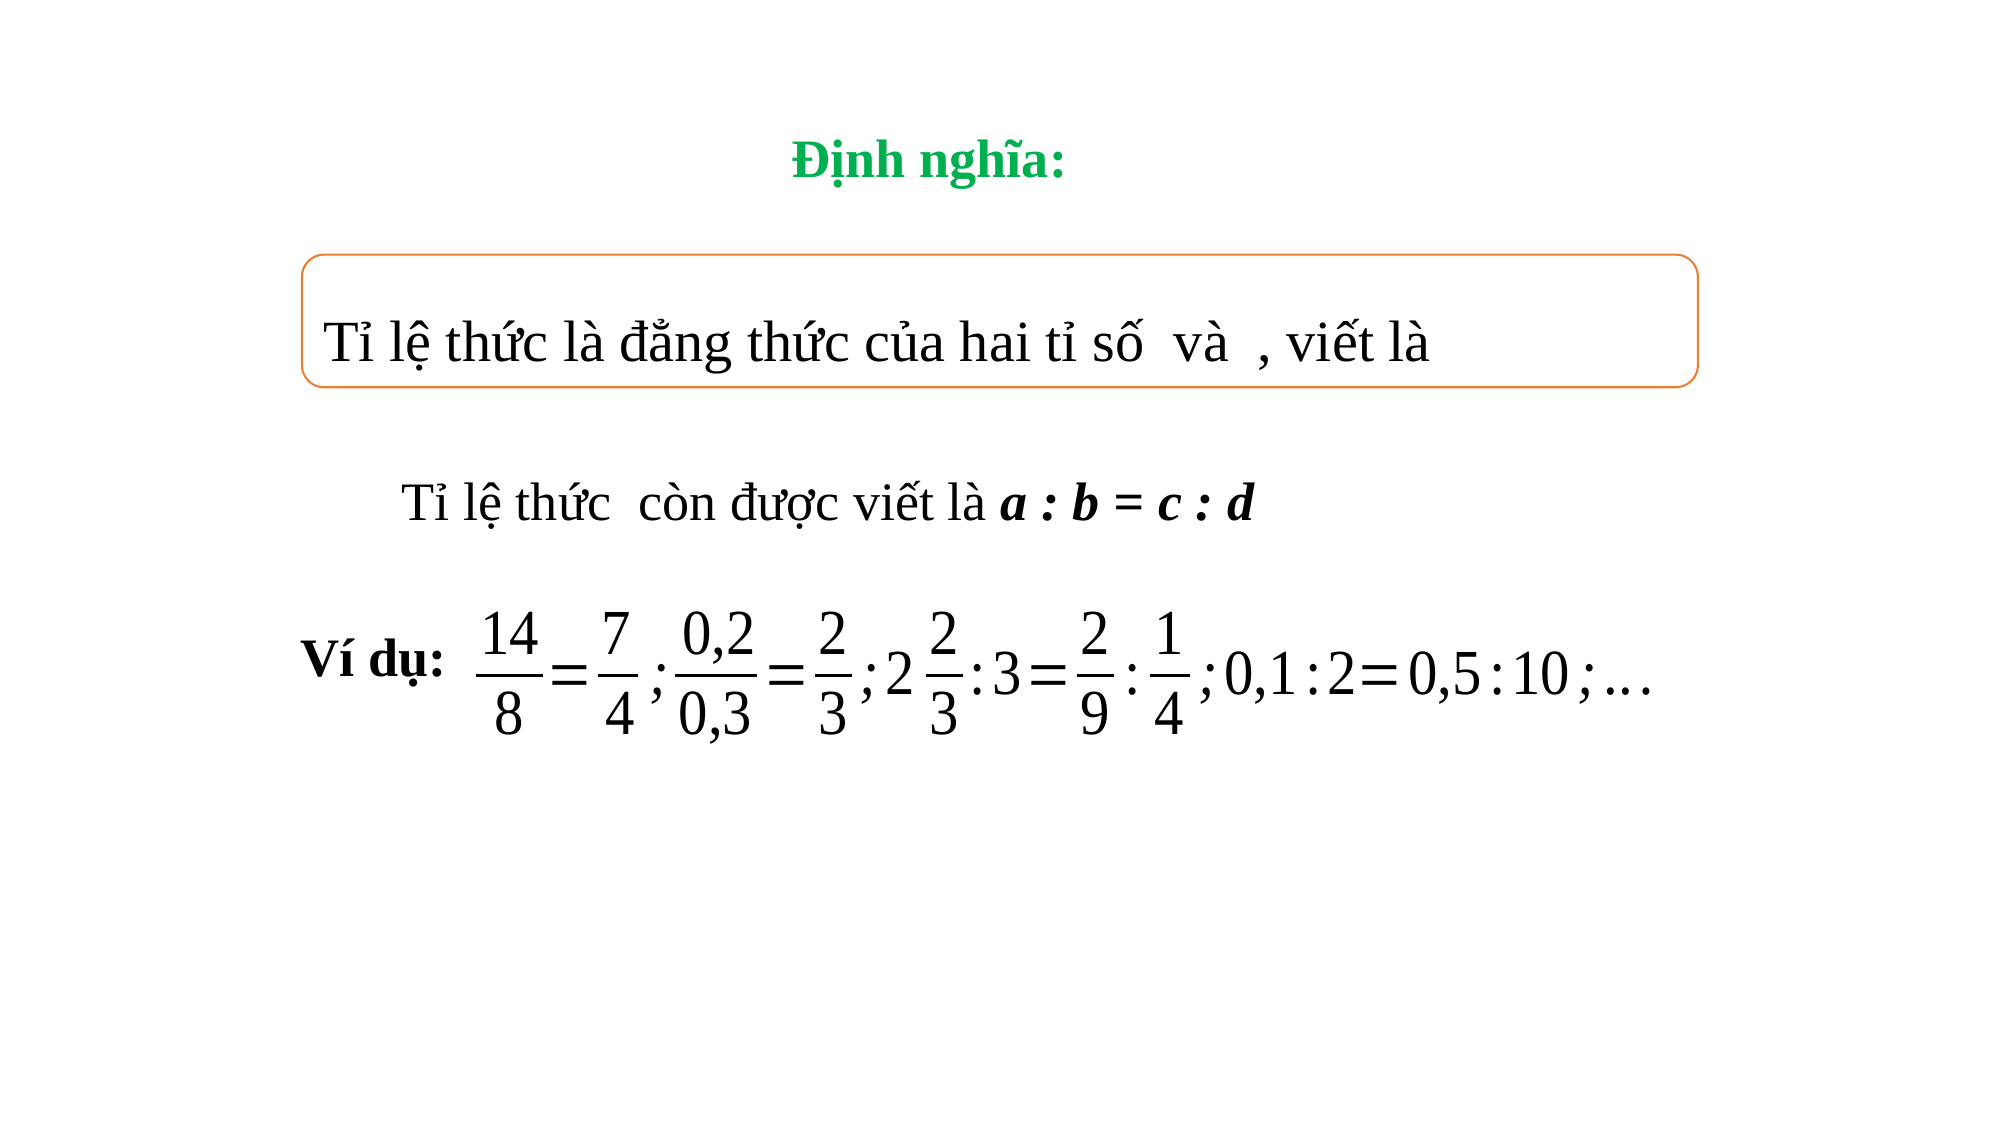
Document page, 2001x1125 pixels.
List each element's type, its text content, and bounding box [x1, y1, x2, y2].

text_box Định nghĩa: [776, 116, 2000, 196]
text_box Ví dụ: [285, 614, 632, 695]
